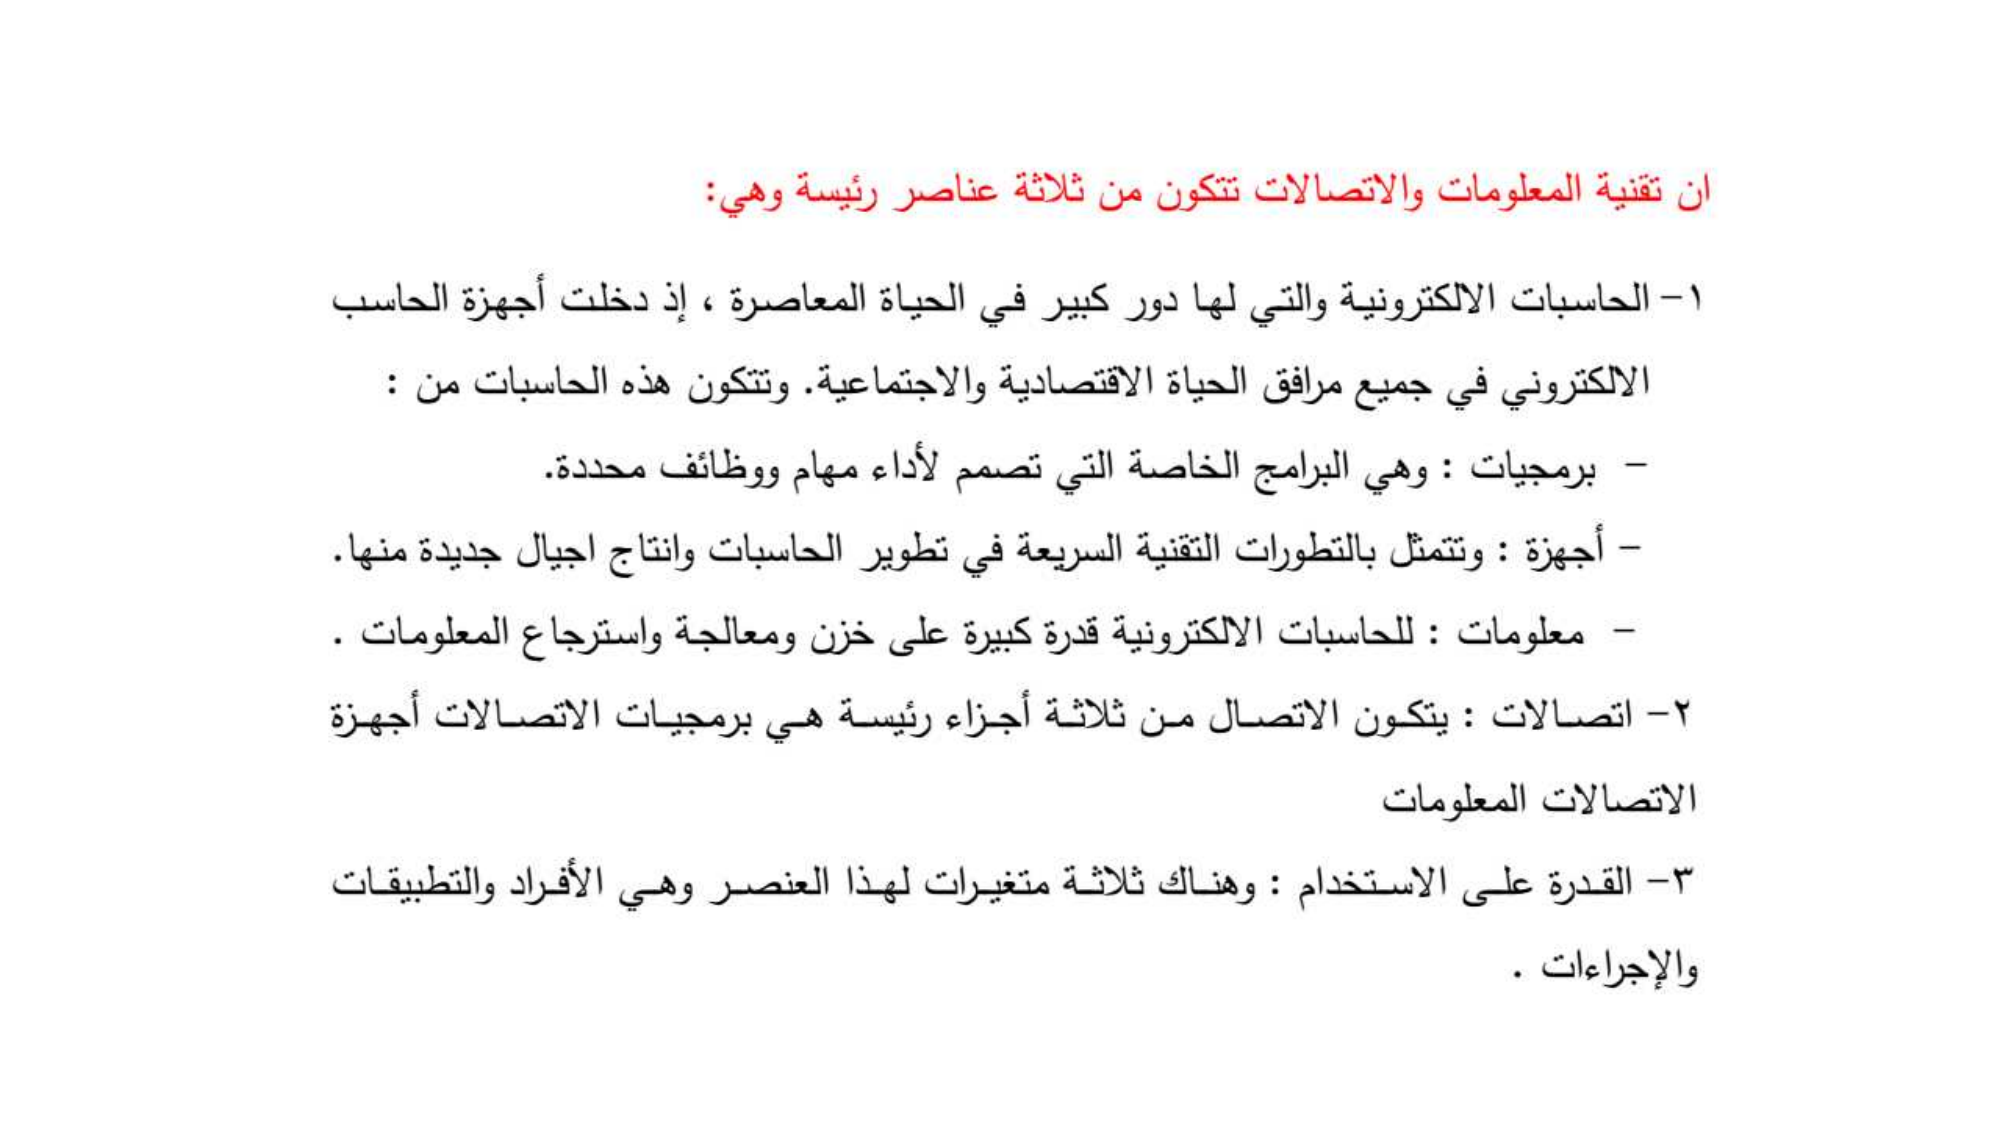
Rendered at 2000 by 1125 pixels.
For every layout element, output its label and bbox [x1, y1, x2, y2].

picture [216, 68, 1783, 1057]
